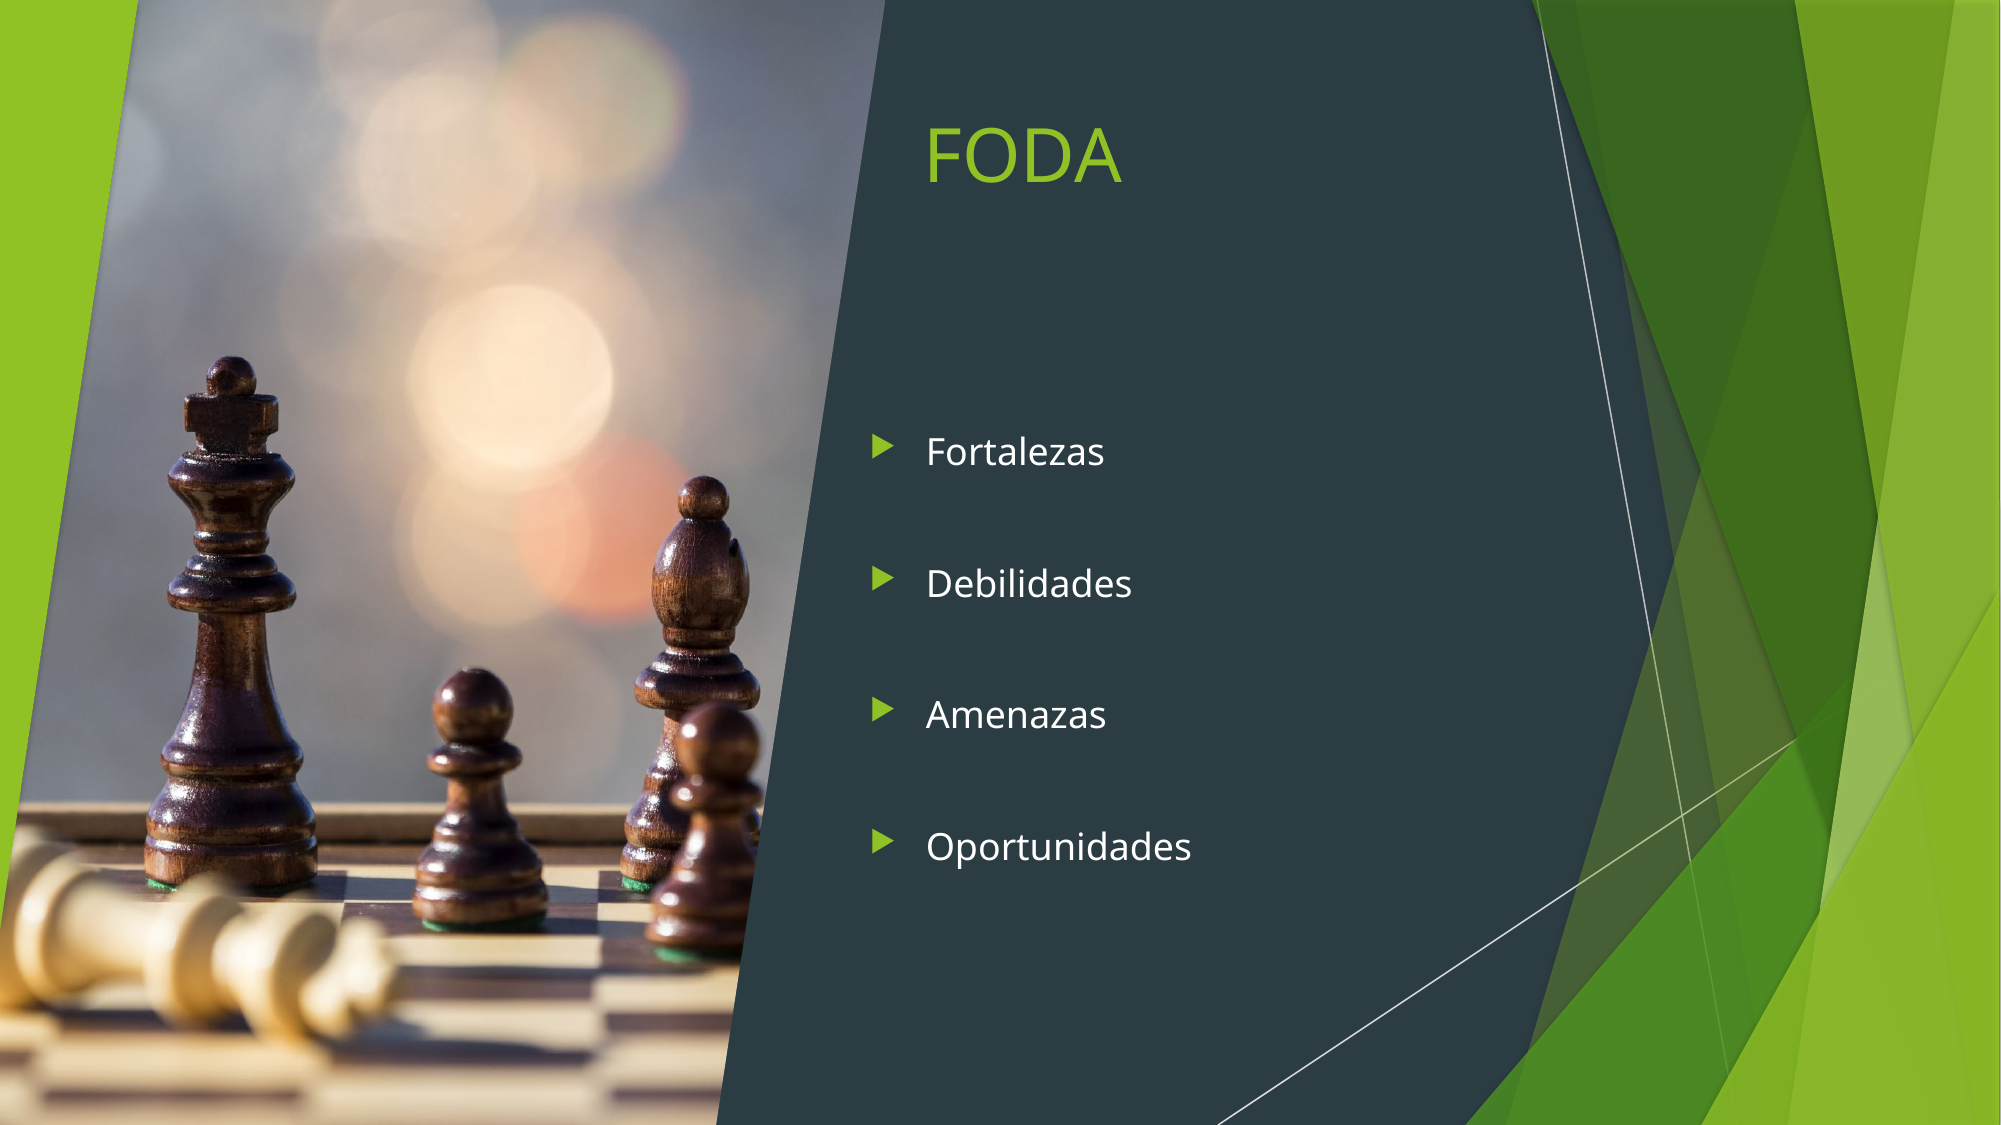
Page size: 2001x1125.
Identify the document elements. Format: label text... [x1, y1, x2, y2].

title FODA [908, 99, 1522, 317]
picture [0, 0, 886, 1125]
list Fortalezas Debilidades Amenazas Oportunidades [890, 354, 1522, 992]
